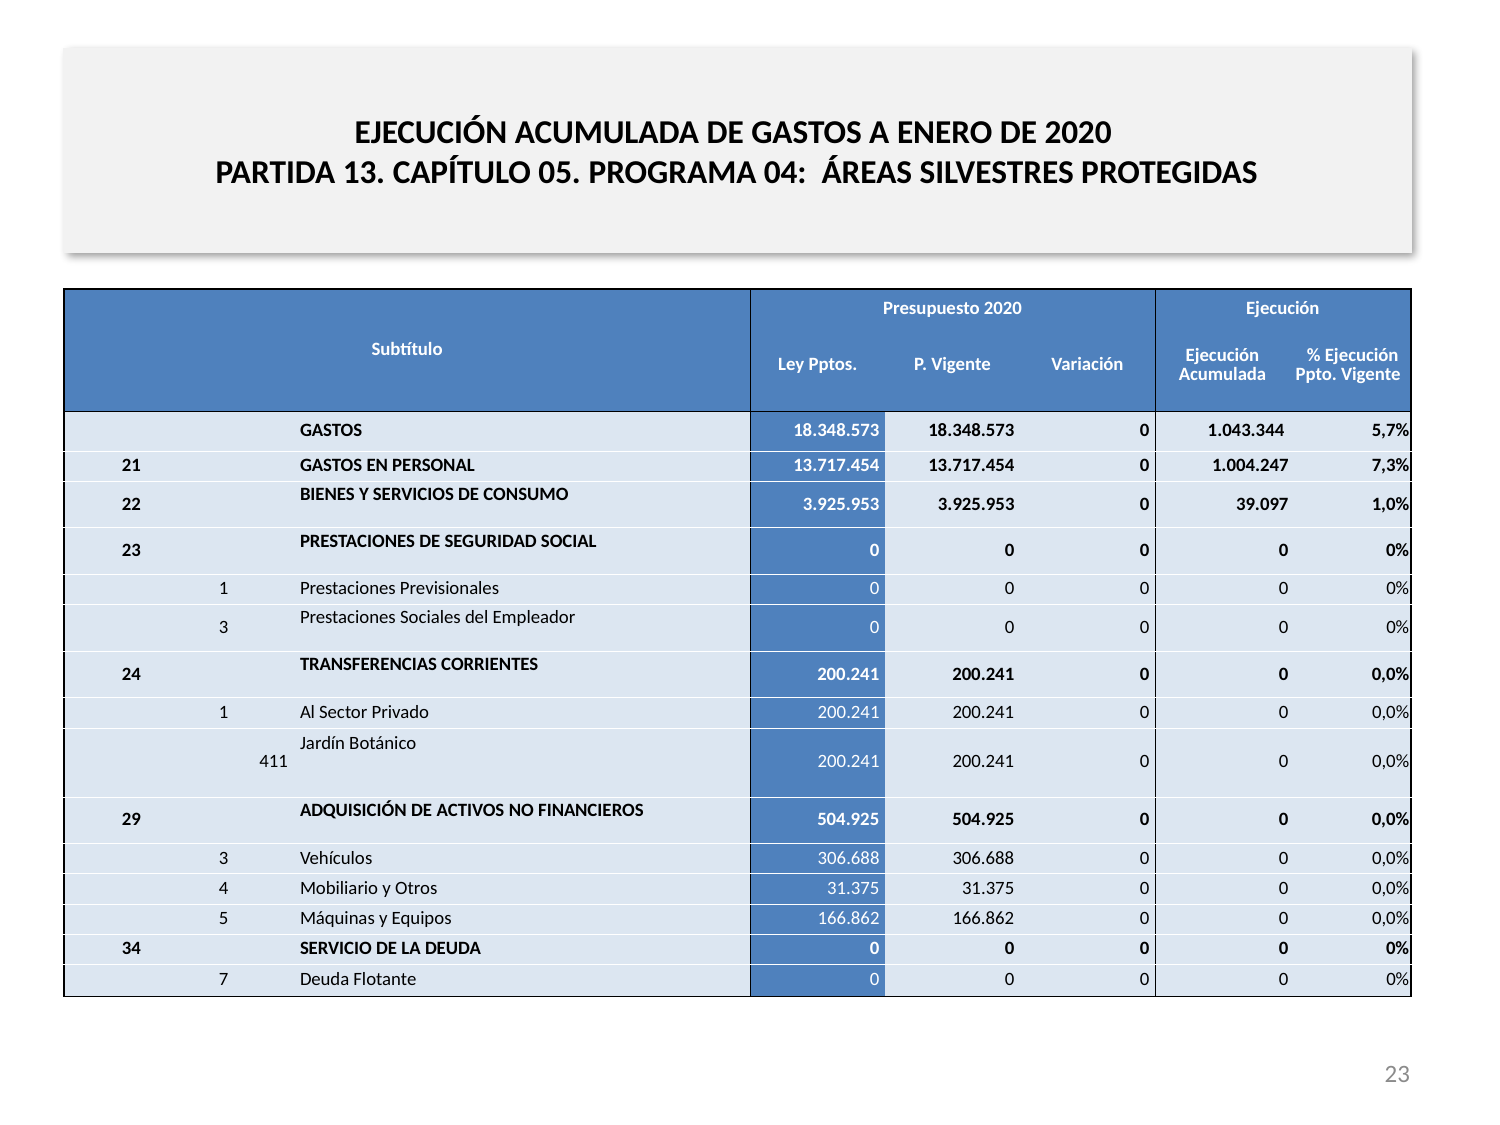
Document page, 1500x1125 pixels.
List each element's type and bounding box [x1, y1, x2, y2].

table_cell [65, 482, 750, 527]
table_cell [1156, 528, 1410, 574]
table_cell [65, 798, 750, 843]
table_cell [1156, 698, 1410, 728]
table_header [65, 290, 750, 411]
table_cell [751, 605, 1155, 651]
table_cell [751, 729, 1155, 797]
table_cell [1156, 798, 1410, 843]
table_cell [65, 528, 750, 574]
table_cell [751, 575, 1155, 604]
table_cell [65, 965, 750, 996]
table_cell [1156, 605, 1410, 651]
table_cell [65, 844, 750, 873]
table_cell [1156, 412, 1410, 451]
table_cell [65, 575, 750, 604]
table_cell [1156, 729, 1410, 797]
table_cell [65, 698, 750, 728]
table_cell [65, 729, 750, 797]
table_cell [1156, 905, 1410, 934]
table_cell [751, 319, 1155, 411]
table_cell [751, 698, 1155, 728]
table_cell [1156, 319, 1410, 411]
table_cell [1156, 452, 1410, 481]
table_cell [65, 905, 750, 934]
table_cell [65, 652, 750, 697]
table_cell [1156, 482, 1410, 527]
table_cell [1156, 652, 1410, 697]
table_cell [65, 412, 750, 451]
table_cell [751, 482, 1155, 527]
table_cell [751, 412, 1155, 451]
title [63, 48, 1411, 253]
table_cell [1156, 874, 1410, 904]
table_header [1156, 290, 1410, 319]
table_cell [751, 965, 1155, 996]
table_cell [751, 844, 1155, 873]
table_cell [751, 528, 1155, 574]
table_cell [751, 652, 1155, 697]
table_cell [751, 452, 1155, 481]
table_cell [1156, 935, 1410, 964]
table_cell [1156, 575, 1410, 604]
table_cell [1156, 965, 1410, 996]
table_cell [65, 605, 750, 651]
table_header [751, 290, 1155, 319]
slide_number [1074, 1042, 1425, 1103]
table_cell [751, 905, 1155, 934]
table_cell [65, 874, 750, 904]
table_cell [65, 452, 750, 481]
table_cell [65, 935, 750, 964]
table_cell [751, 935, 1155, 964]
table_cell [751, 874, 1155, 904]
table_cell [751, 798, 1155, 843]
table_cell [1156, 844, 1410, 873]
